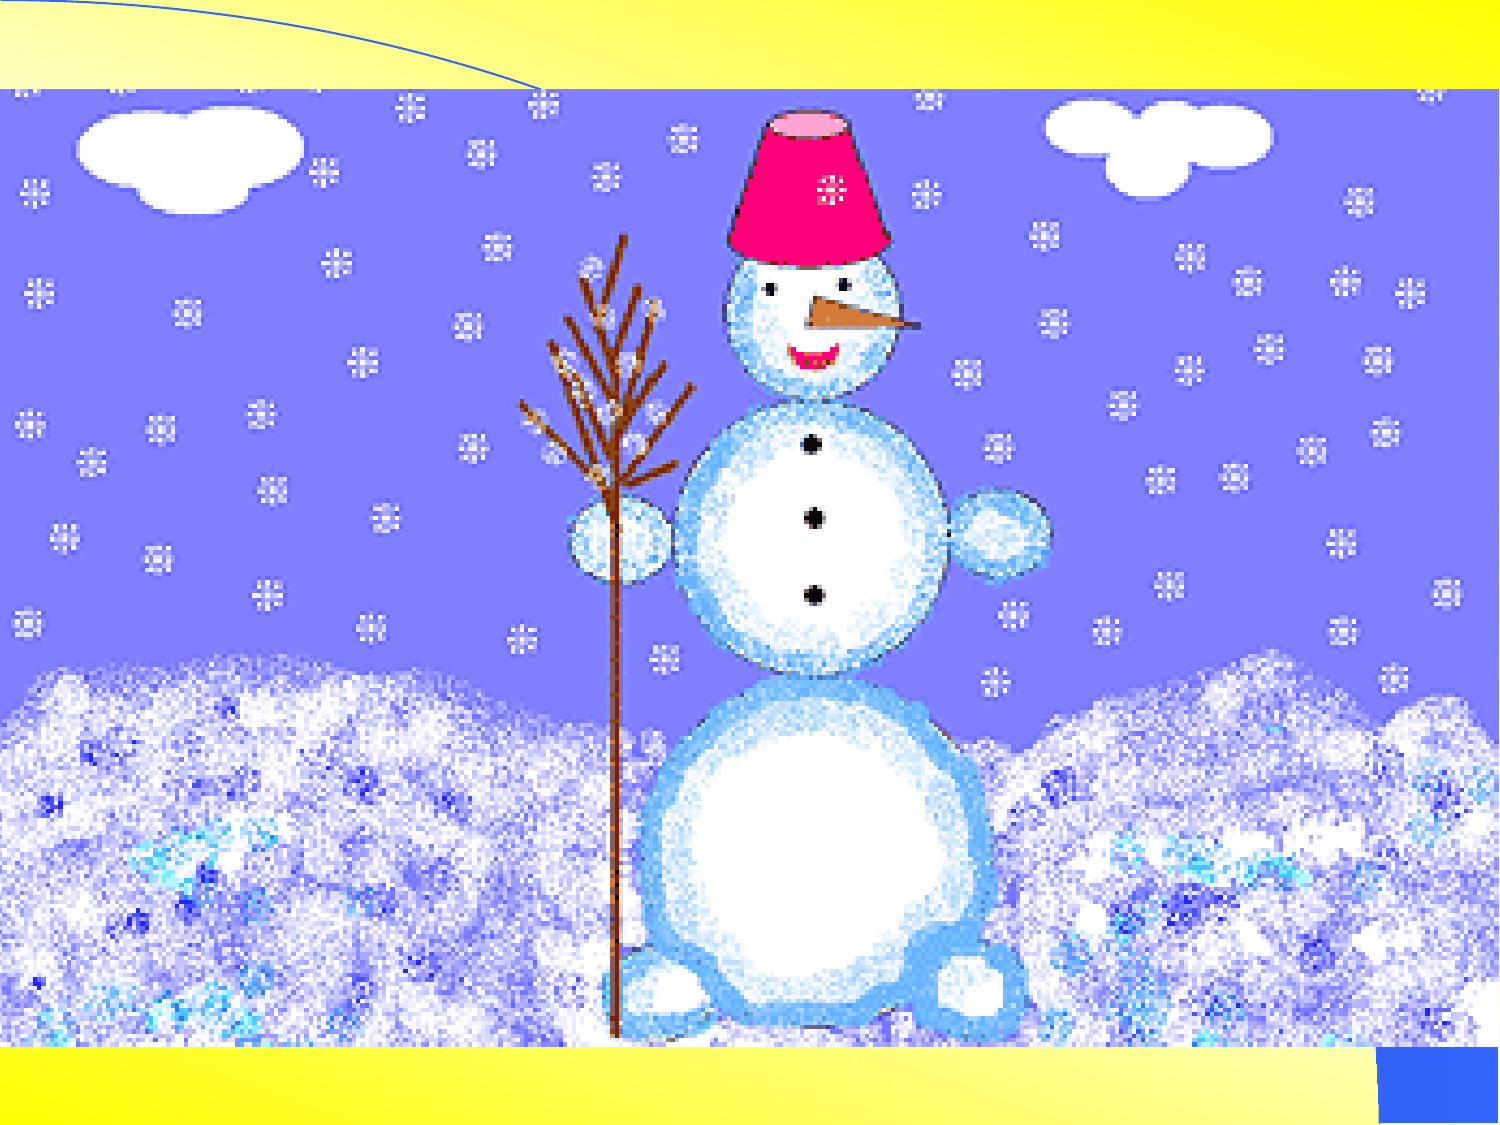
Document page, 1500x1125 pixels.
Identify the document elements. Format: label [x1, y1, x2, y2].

picture [0, 89, 1500, 1047]
